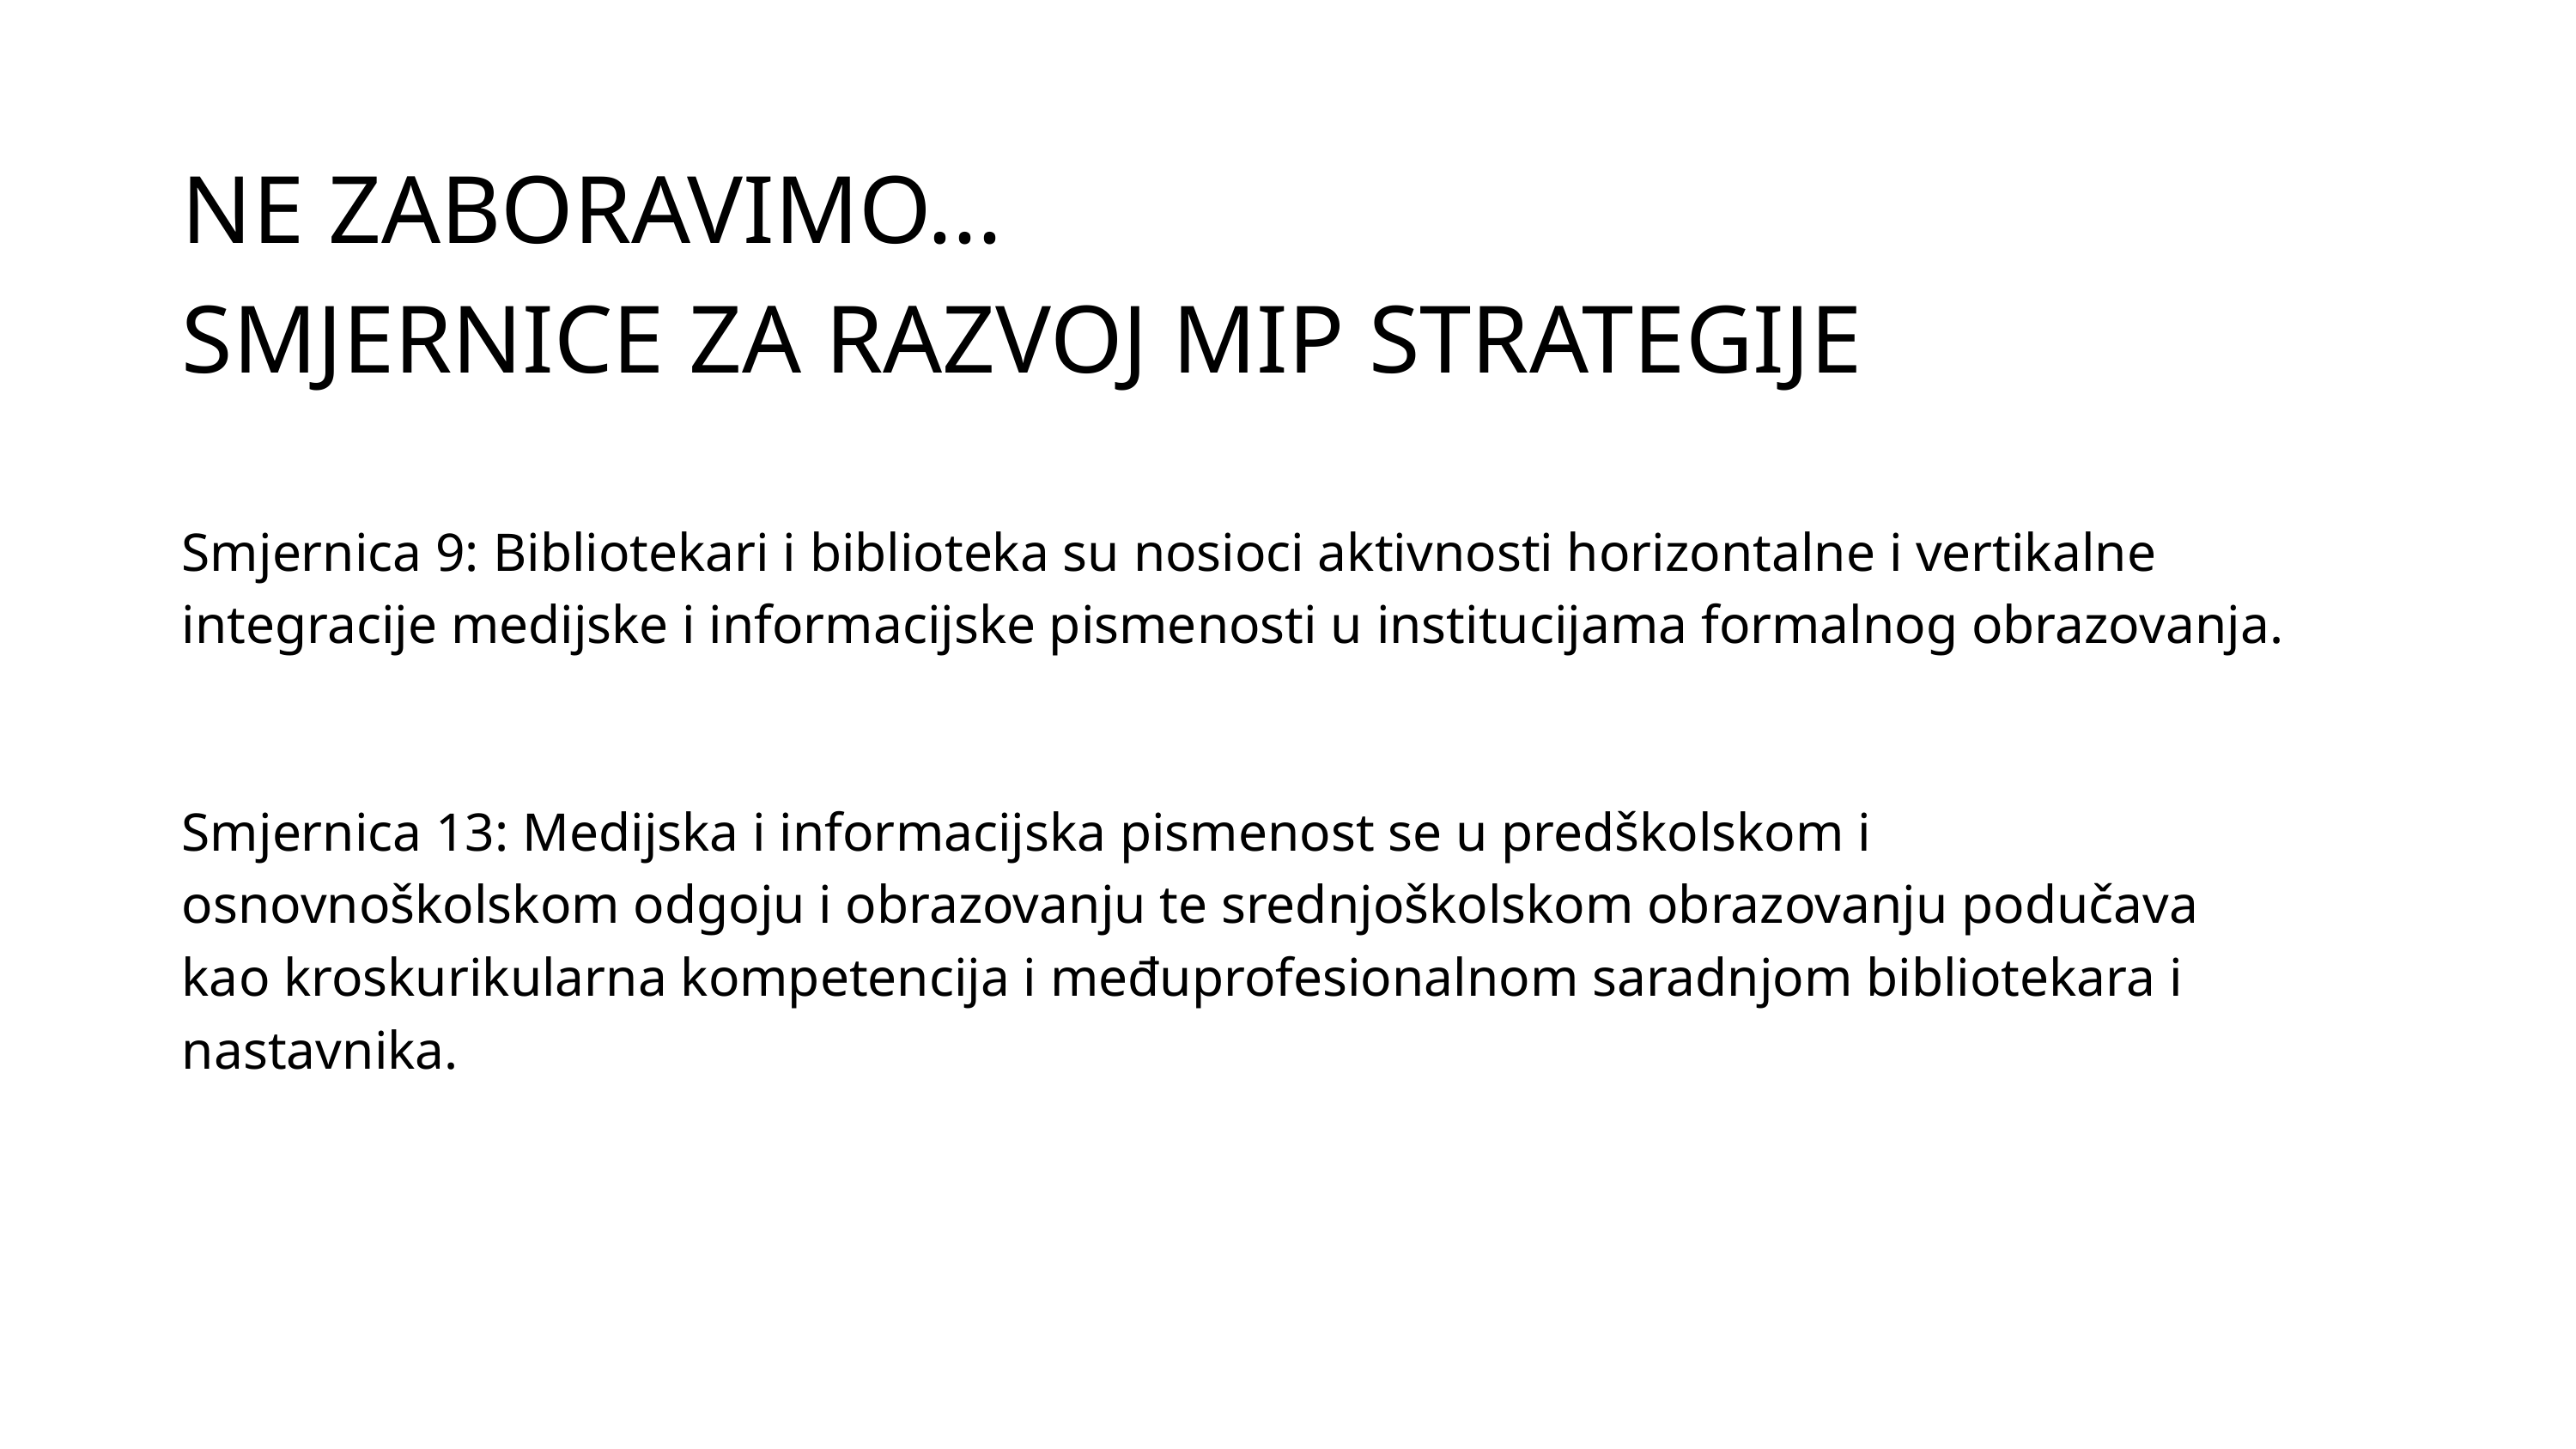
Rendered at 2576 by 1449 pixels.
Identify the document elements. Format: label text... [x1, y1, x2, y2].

text_box NE ZABORAVIMO... SMJERNICE ZA RAZVOJ MIP STRATEGIJE [181, 131, 2318, 392]
text_box Smjernica 13: Medijska i informacijska pismenost se u predškolskom i osnovnoškolskom odgoju i obrazovanju te srednjoškolskom obrazovanju podučava kao kroskurikularna kompetencija i međuprofesionalnom saradnjom bibliotekara i nastavnika. [181, 788, 2272, 1080]
text_box Smjernica 9: Bibliotekari i biblioteka su nosioci aktivnosti horizontalne i vertikalne integracije medijske i informacijske pismenosti u institucijama formalnog obrazovanja. [181, 509, 2318, 654]
